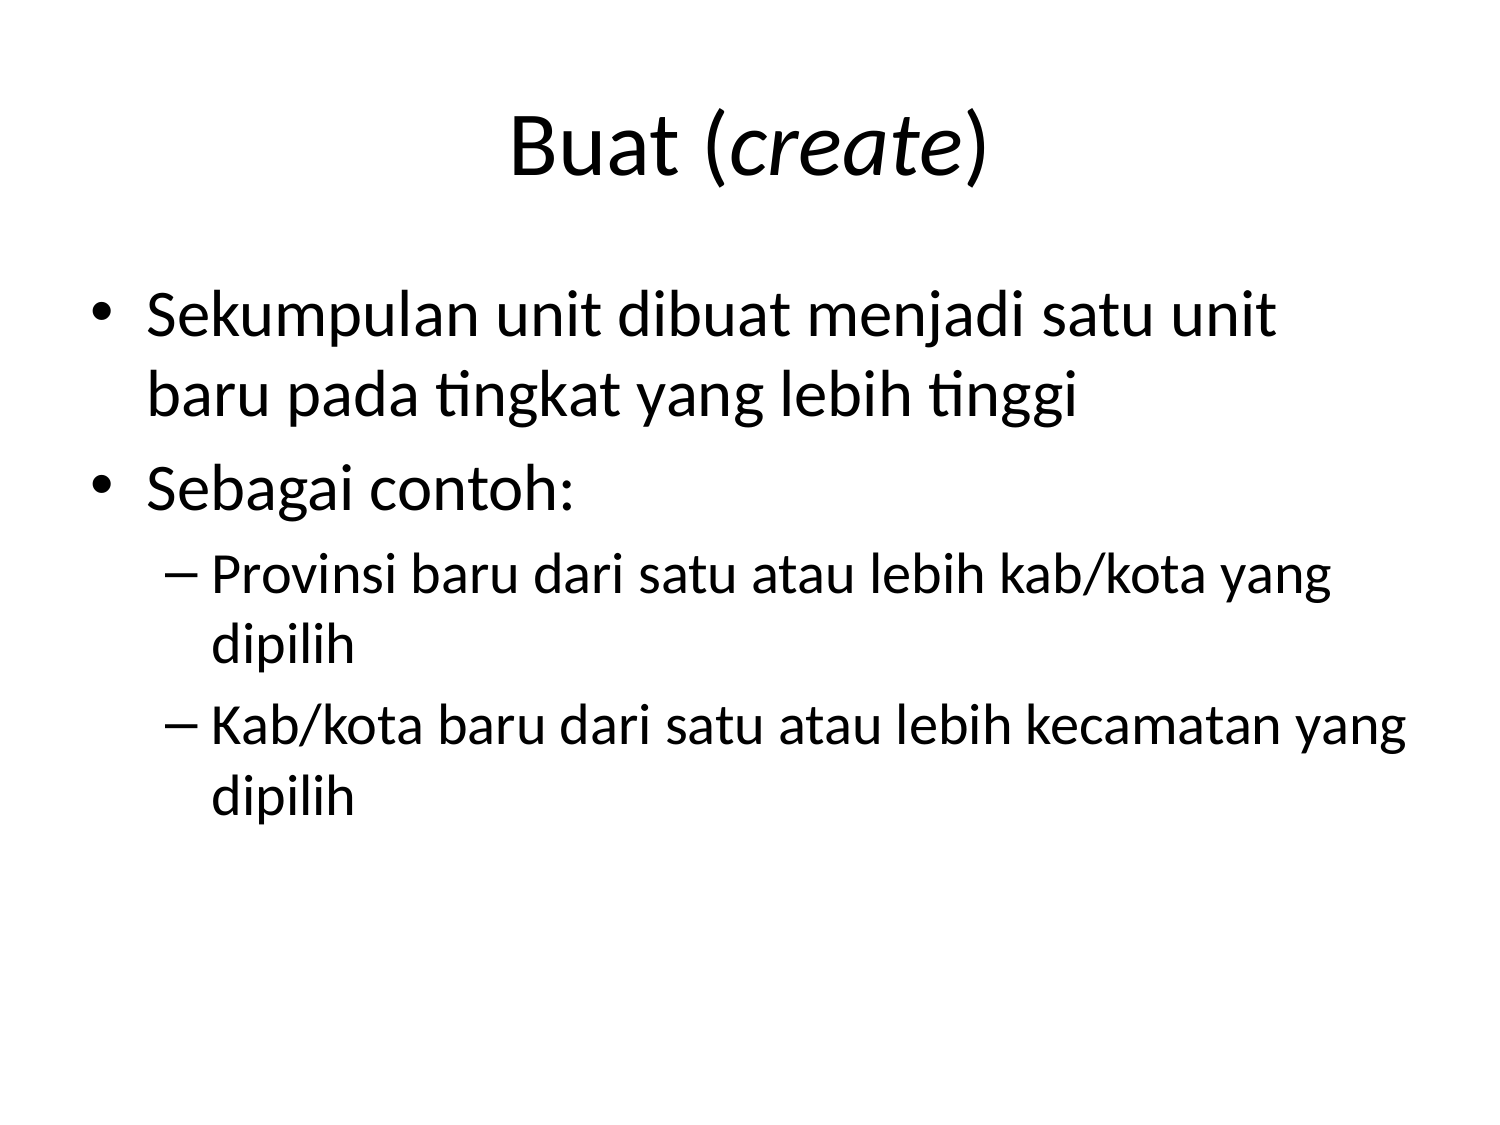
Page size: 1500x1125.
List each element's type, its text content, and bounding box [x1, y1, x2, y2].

list Sekumpulan unit dibuat menjadi satu unit baru pada tingkat yang lebih tinggi Sebagai contoh: Provinsi baru dari satu atau lebih kab/kota yang dipilih Kab/kota baru dari satu atau lebih kecamatan yang dipilih [75, 262, 1425, 1005]
title Buat (create) [75, 45, 1425, 233]
